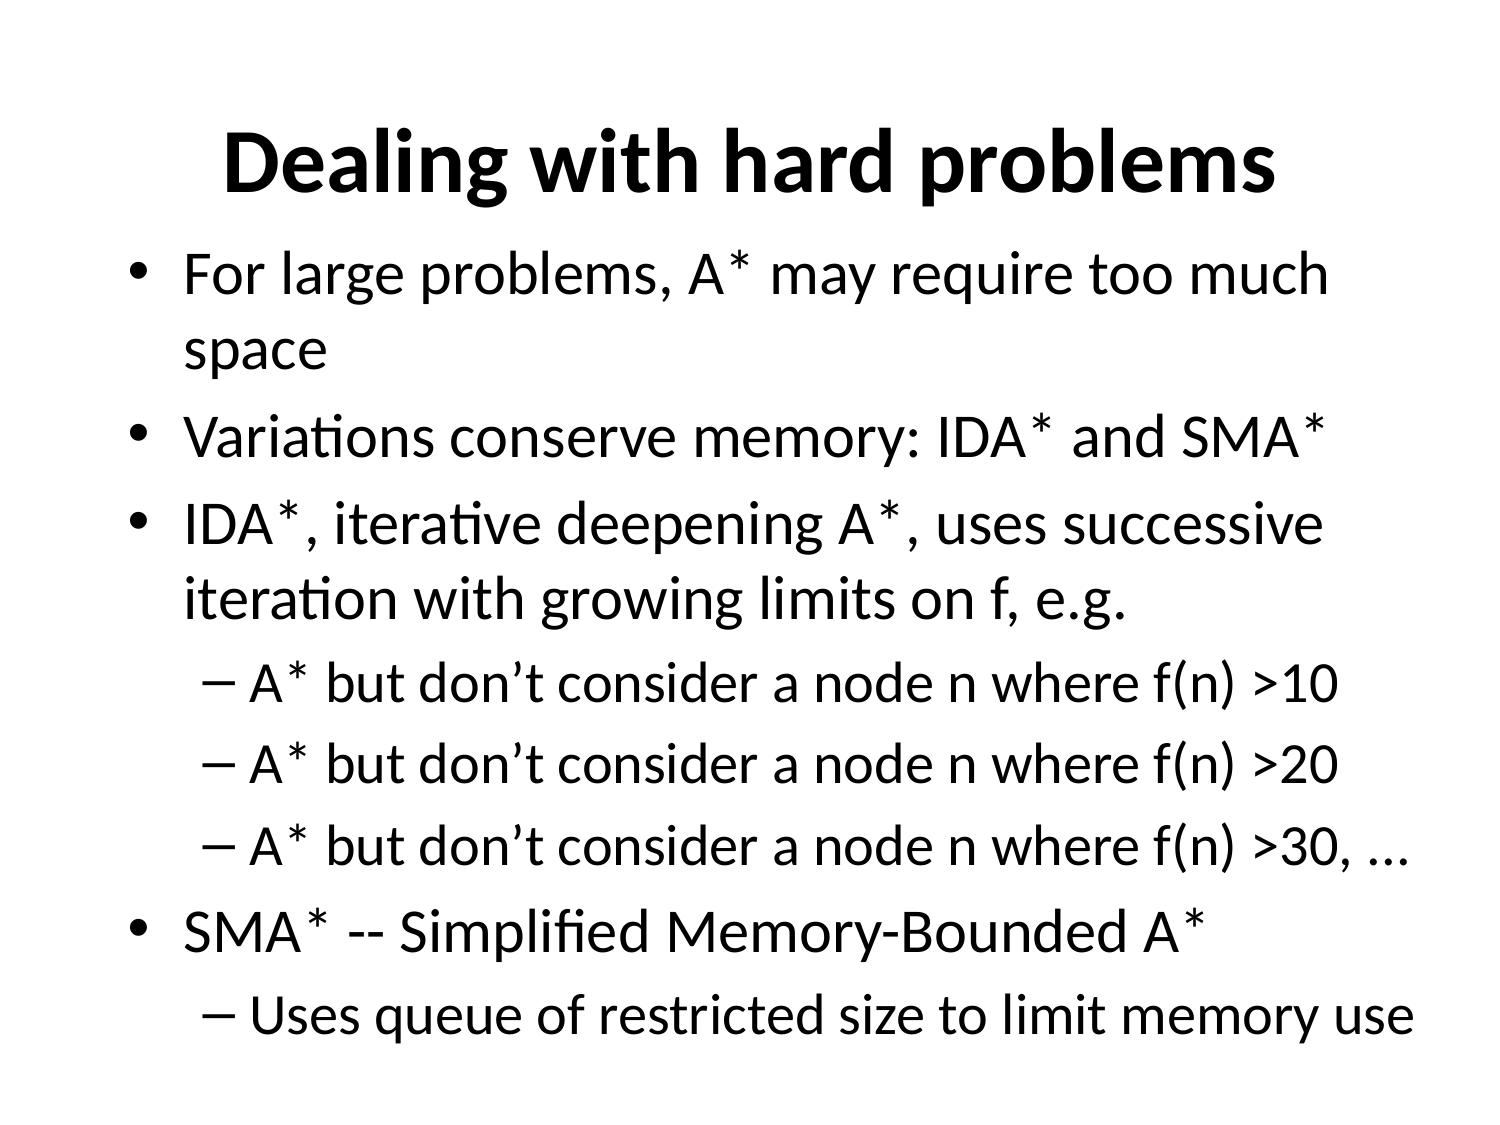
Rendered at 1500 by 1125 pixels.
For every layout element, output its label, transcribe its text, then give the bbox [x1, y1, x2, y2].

title Dealing with hard problems [112, 62, 1388, 224]
list For large problems, A* may require too much space Variations conserve memory: IDA* and SMA* IDA*, iterative deepening A*, uses successive iteration with growing limits on f, e.g. A* but don’t consider a node n where f(n) >10 A* but don’t consider a node n where f(n) >20 A* but don’t consider a node n where f(n) >30, ... SMA* -- Simplified Memory-Bounded A* Uses queue of restricted size to limit memory use [112, 224, 1488, 1100]
